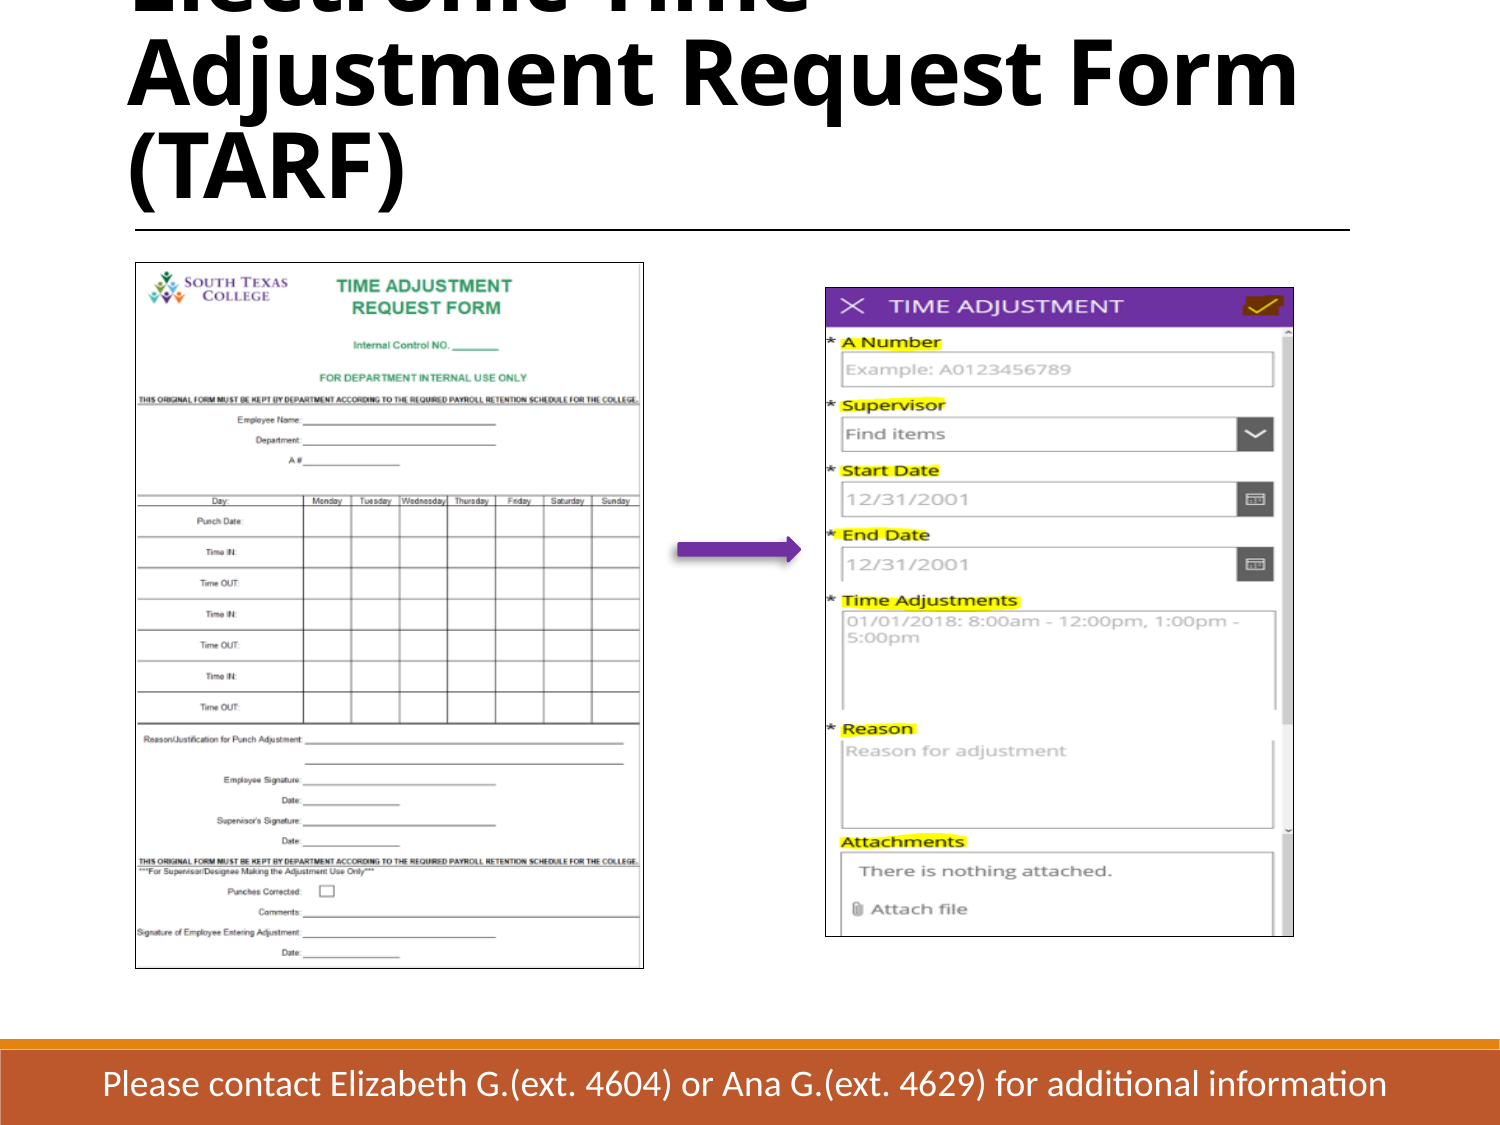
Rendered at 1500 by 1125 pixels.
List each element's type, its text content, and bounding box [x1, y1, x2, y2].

text_box [677, 536, 801, 563]
title Electronic Time Adjustment Request Form (TARF) [112, 47, 1350, 225]
text_box Please contact Elizabeth G.(ext. 4604) or Ana G.(ext. 4629) for additional information [87, 1051, 1435, 1112]
picture [824, 286, 1295, 937]
picture [134, 261, 644, 970]
